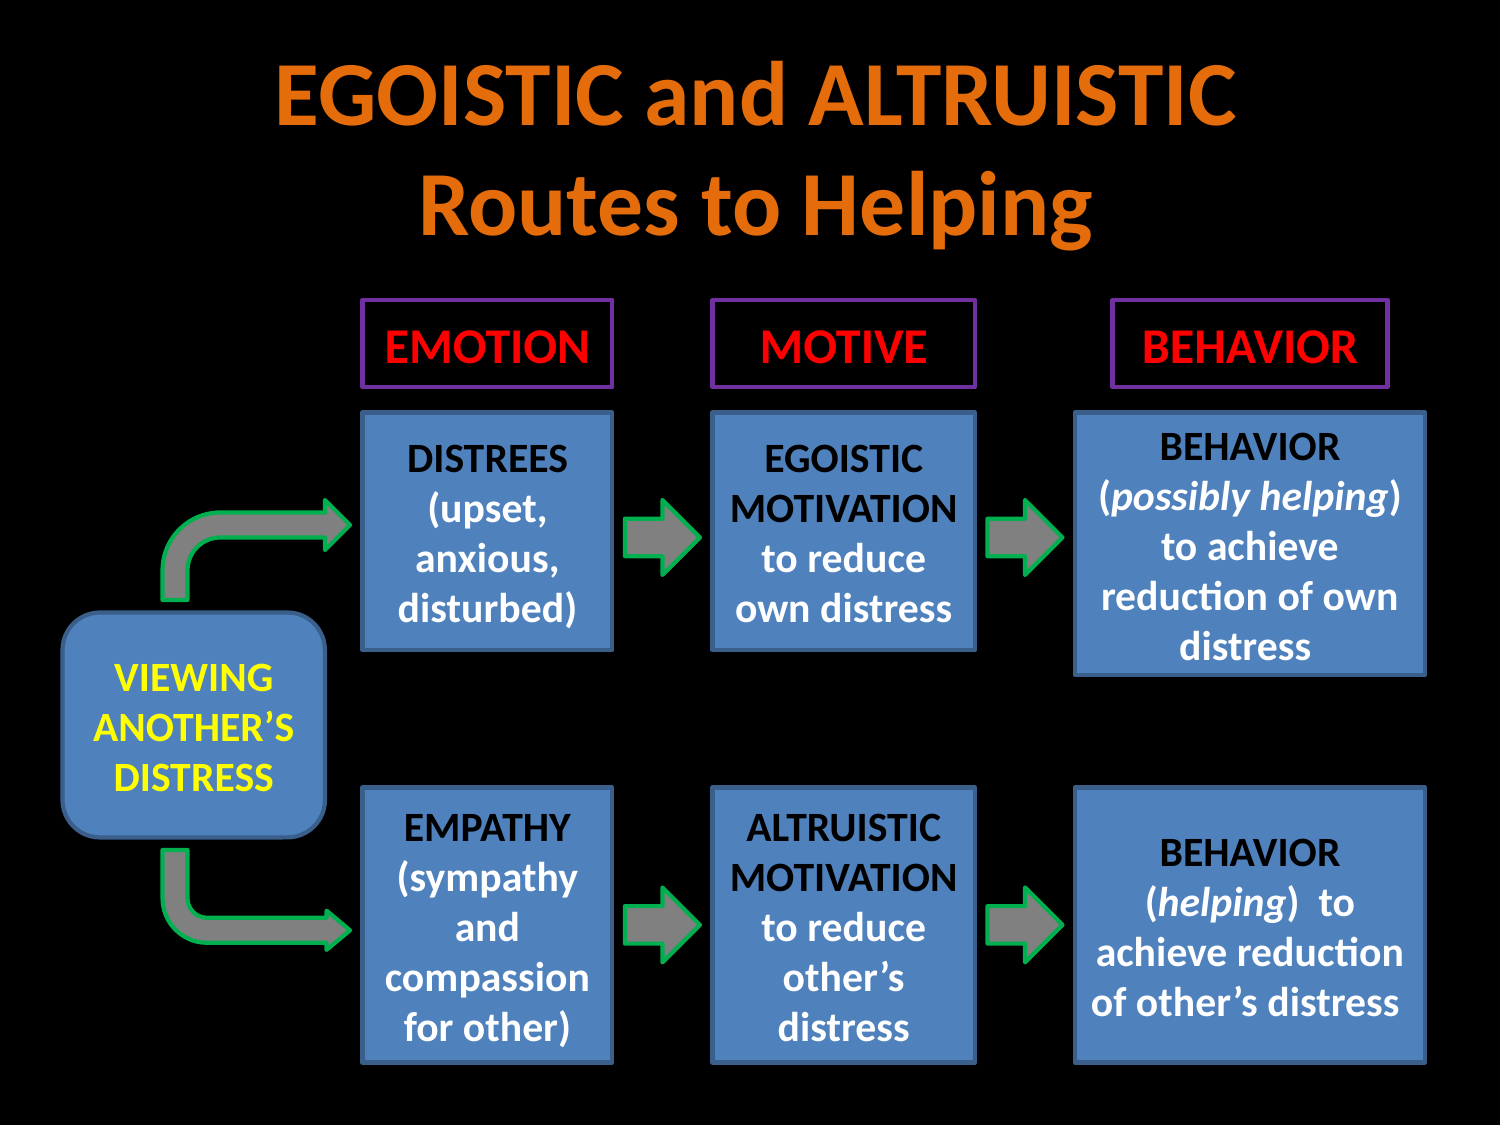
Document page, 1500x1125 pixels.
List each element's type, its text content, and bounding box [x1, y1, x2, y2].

text_box [985, 498, 1065, 577]
text_box EMOTION [360, 298, 614, 389]
text_box EMPATHY (sympathy and compassion for other) [360, 785, 614, 1065]
text_box DISTREES (upset, anxious, disturbed) [360, 410, 614, 652]
text_box EGOISTIC MOTIVATION to reduce own distress [710, 410, 977, 652]
text_box BEHAVIOR (possibly helping) to achieve reduction of own distress [1073, 410, 1427, 677]
text_box MOTIVE [710, 298, 977, 389]
text_box BEHAVIOR (helping) to achieve reduction of other’s distress [1073, 785, 1427, 1065]
text_box VIEWING ANOTHER’S DISTRESS [60, 610, 328, 840]
text_box [160, 498, 353, 603]
text_box EGOISTIC and ALTRUISTIC Routes to Helping [235, 73, 1277, 214]
text_box [622, 885, 703, 965]
text_box BEHAVIOR [1110, 298, 1390, 389]
text_box [622, 498, 703, 577]
text_box ALTRUISTIC MOTIVATION to reduce other’s distress [710, 785, 977, 1065]
text_box [985, 885, 1065, 965]
text_box [160, 847, 353, 952]
